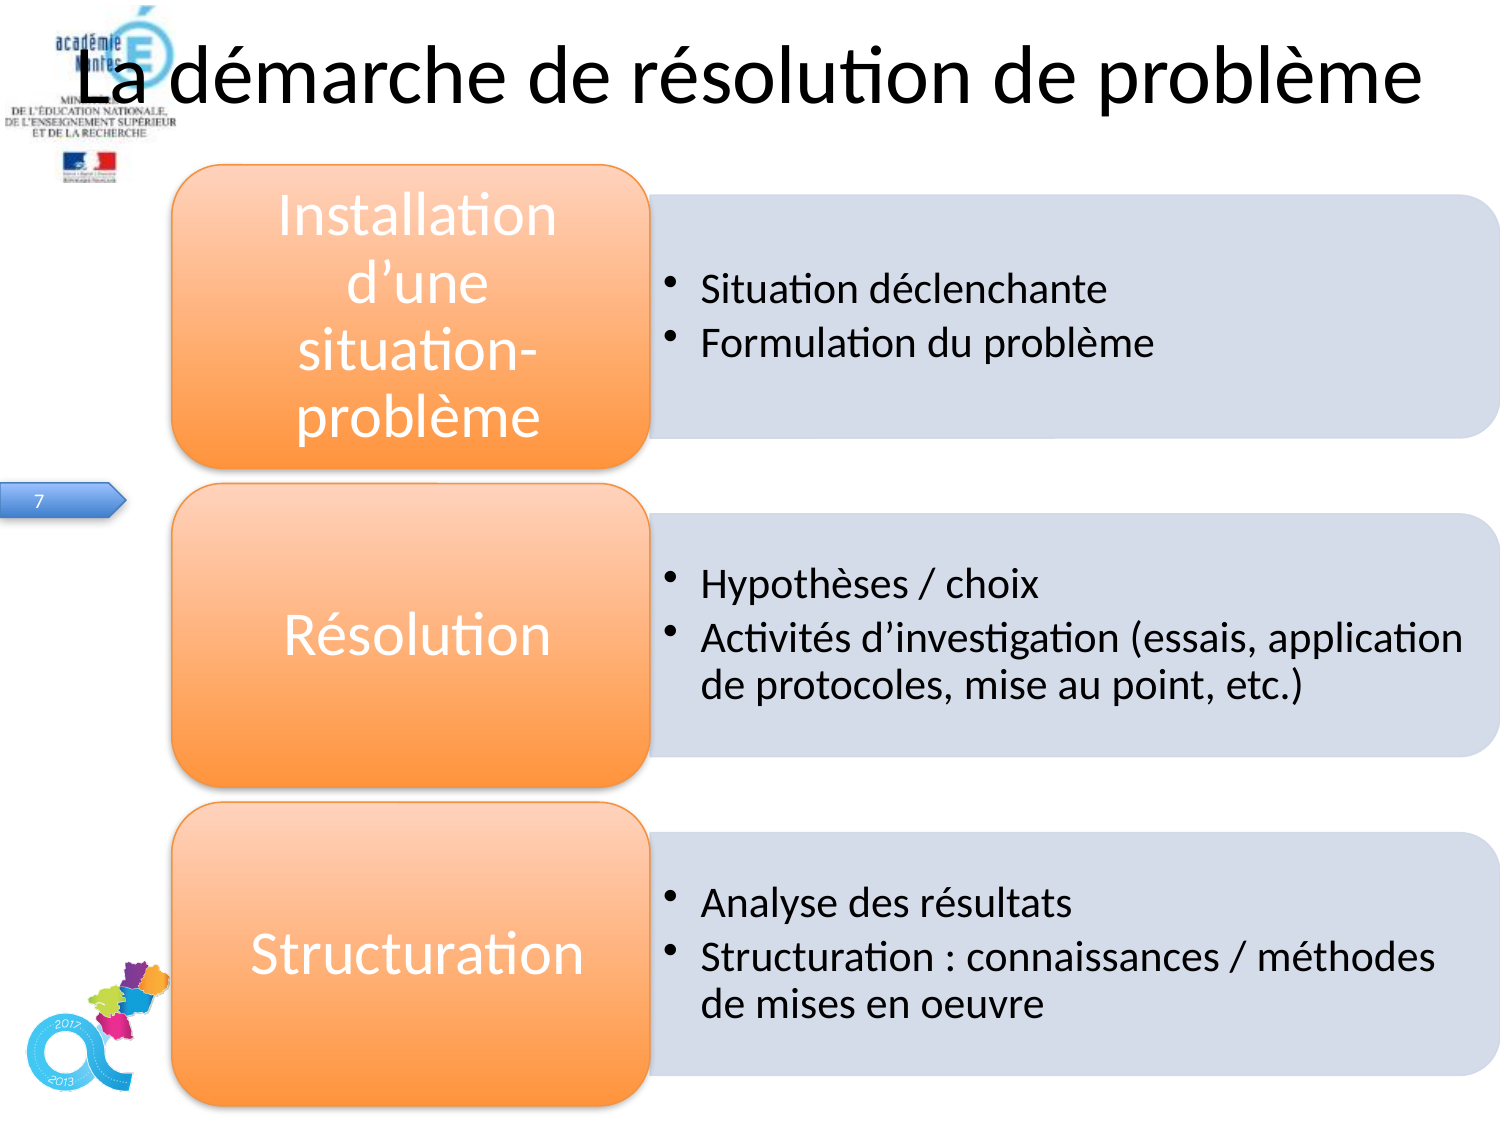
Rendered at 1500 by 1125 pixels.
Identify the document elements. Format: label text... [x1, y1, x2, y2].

picture [5, 135, 177, 183]
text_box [171, 164, 1500, 1107]
title La démarche de résolution de problème [0, 5, 1500, 135]
